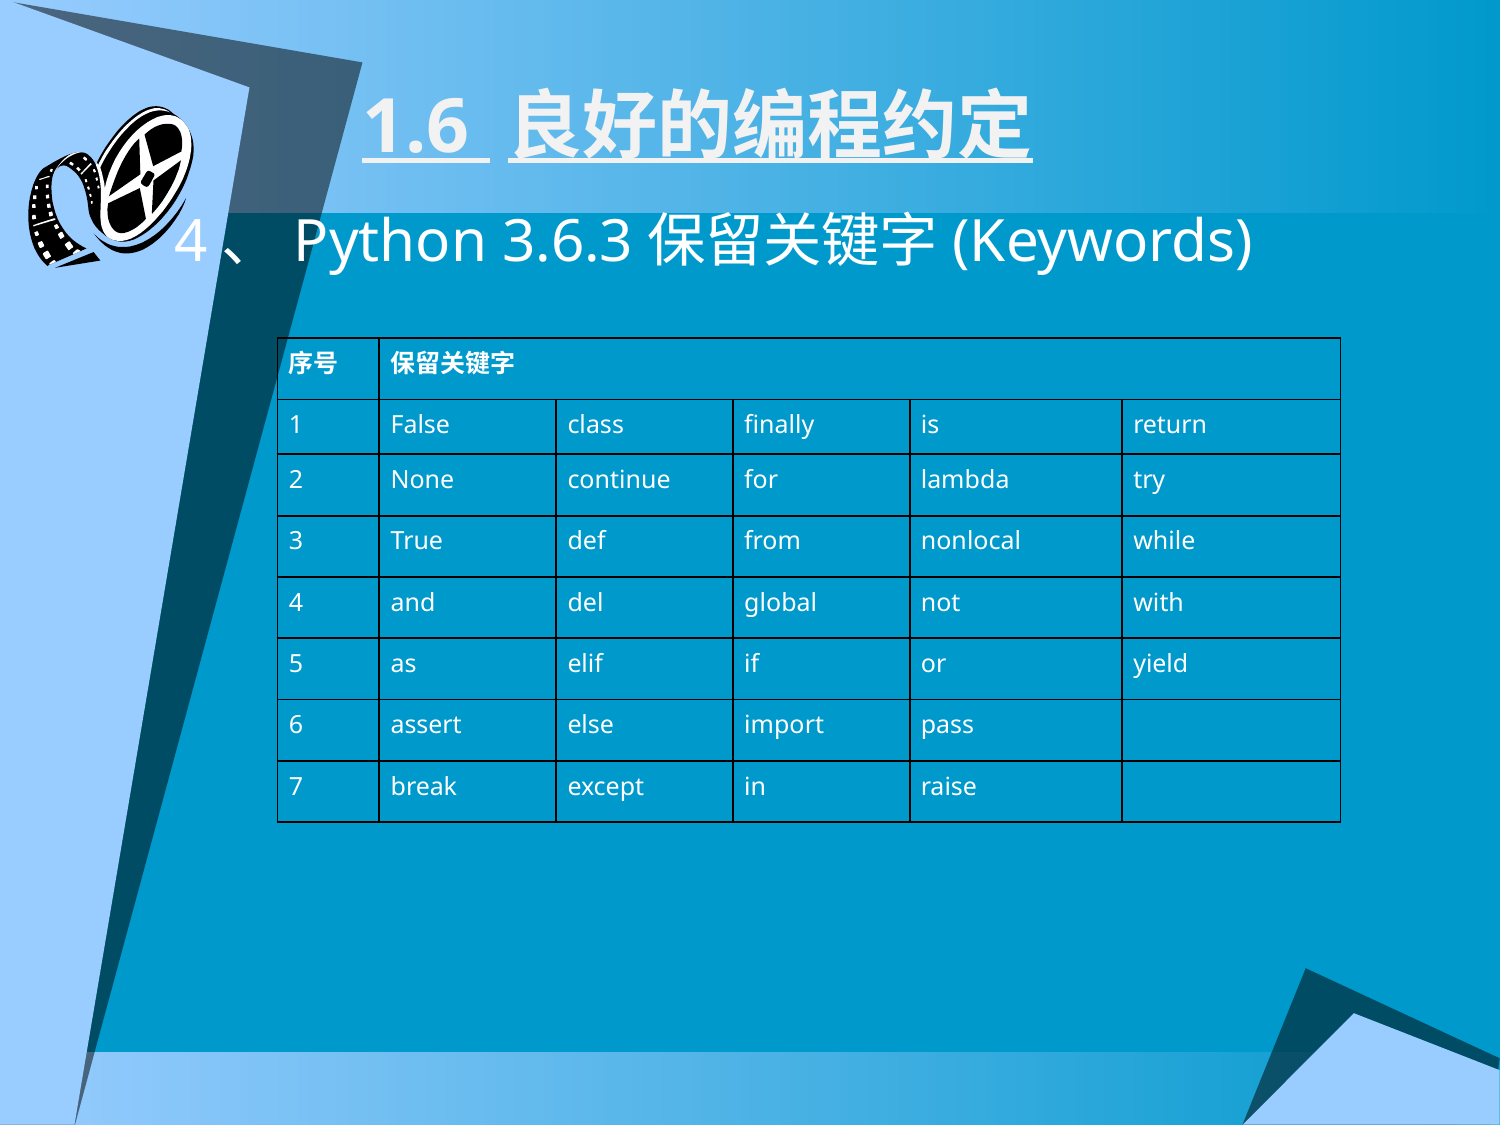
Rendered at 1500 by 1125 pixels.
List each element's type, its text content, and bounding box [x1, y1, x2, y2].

table_cell or [911, 639, 1121, 699]
table_cell try [1123, 455, 1340, 515]
table_cell global [734, 578, 909, 637]
table_cell None [380, 455, 555, 515]
table_cell and [380, 578, 555, 637]
table_cell False [380, 400, 555, 453]
table_cell from [734, 517, 909, 576]
table_cell while [1123, 517, 1340, 576]
table_cell except [557, 762, 732, 821]
table_cell nonlocal [911, 517, 1121, 576]
table_cell [1123, 700, 1340, 760]
title 1.6 良好的编程约定 [347, 0, 1475, 175]
table_cell in [734, 762, 909, 821]
table_cell 4 [278, 578, 378, 637]
table_cell yield [1123, 639, 1340, 699]
table_cell del [557, 578, 732, 637]
table_cell 3 [278, 517, 378, 576]
table_cell as [380, 639, 555, 699]
table_cell continue [557, 455, 732, 515]
table_cell True [380, 517, 555, 576]
table_cell finally [734, 400, 909, 453]
table_cell 5 [278, 639, 378, 699]
text_box 4、Python 3.6.3保留关键字(Keywords) [159, 160, 1365, 278]
table_cell 2 [278, 455, 378, 515]
table_header 序号 [278, 339, 378, 399]
table_cell class [557, 400, 732, 453]
table_cell lambda [911, 455, 1121, 515]
table_cell import [734, 700, 909, 760]
table_cell def [557, 517, 732, 576]
table_cell elif [557, 639, 732, 699]
table_cell not [911, 578, 1121, 637]
table_cell else [557, 700, 732, 760]
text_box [27, 105, 194, 269]
table_cell return [1123, 400, 1340, 453]
table_cell 6 [278, 700, 378, 760]
table_header 保留关键字 [380, 339, 1340, 399]
table_cell break [380, 762, 555, 821]
table_cell 1 [278, 400, 378, 453]
table_cell if [734, 639, 909, 699]
table_cell with [1123, 578, 1340, 637]
table_cell pass [911, 700, 1121, 760]
table_cell raise [911, 762, 1121, 821]
table_cell for [734, 455, 909, 515]
table_cell [1123, 762, 1340, 821]
table_cell assert [380, 700, 555, 760]
table_cell 7 [278, 762, 378, 821]
table_cell is [911, 400, 1121, 453]
